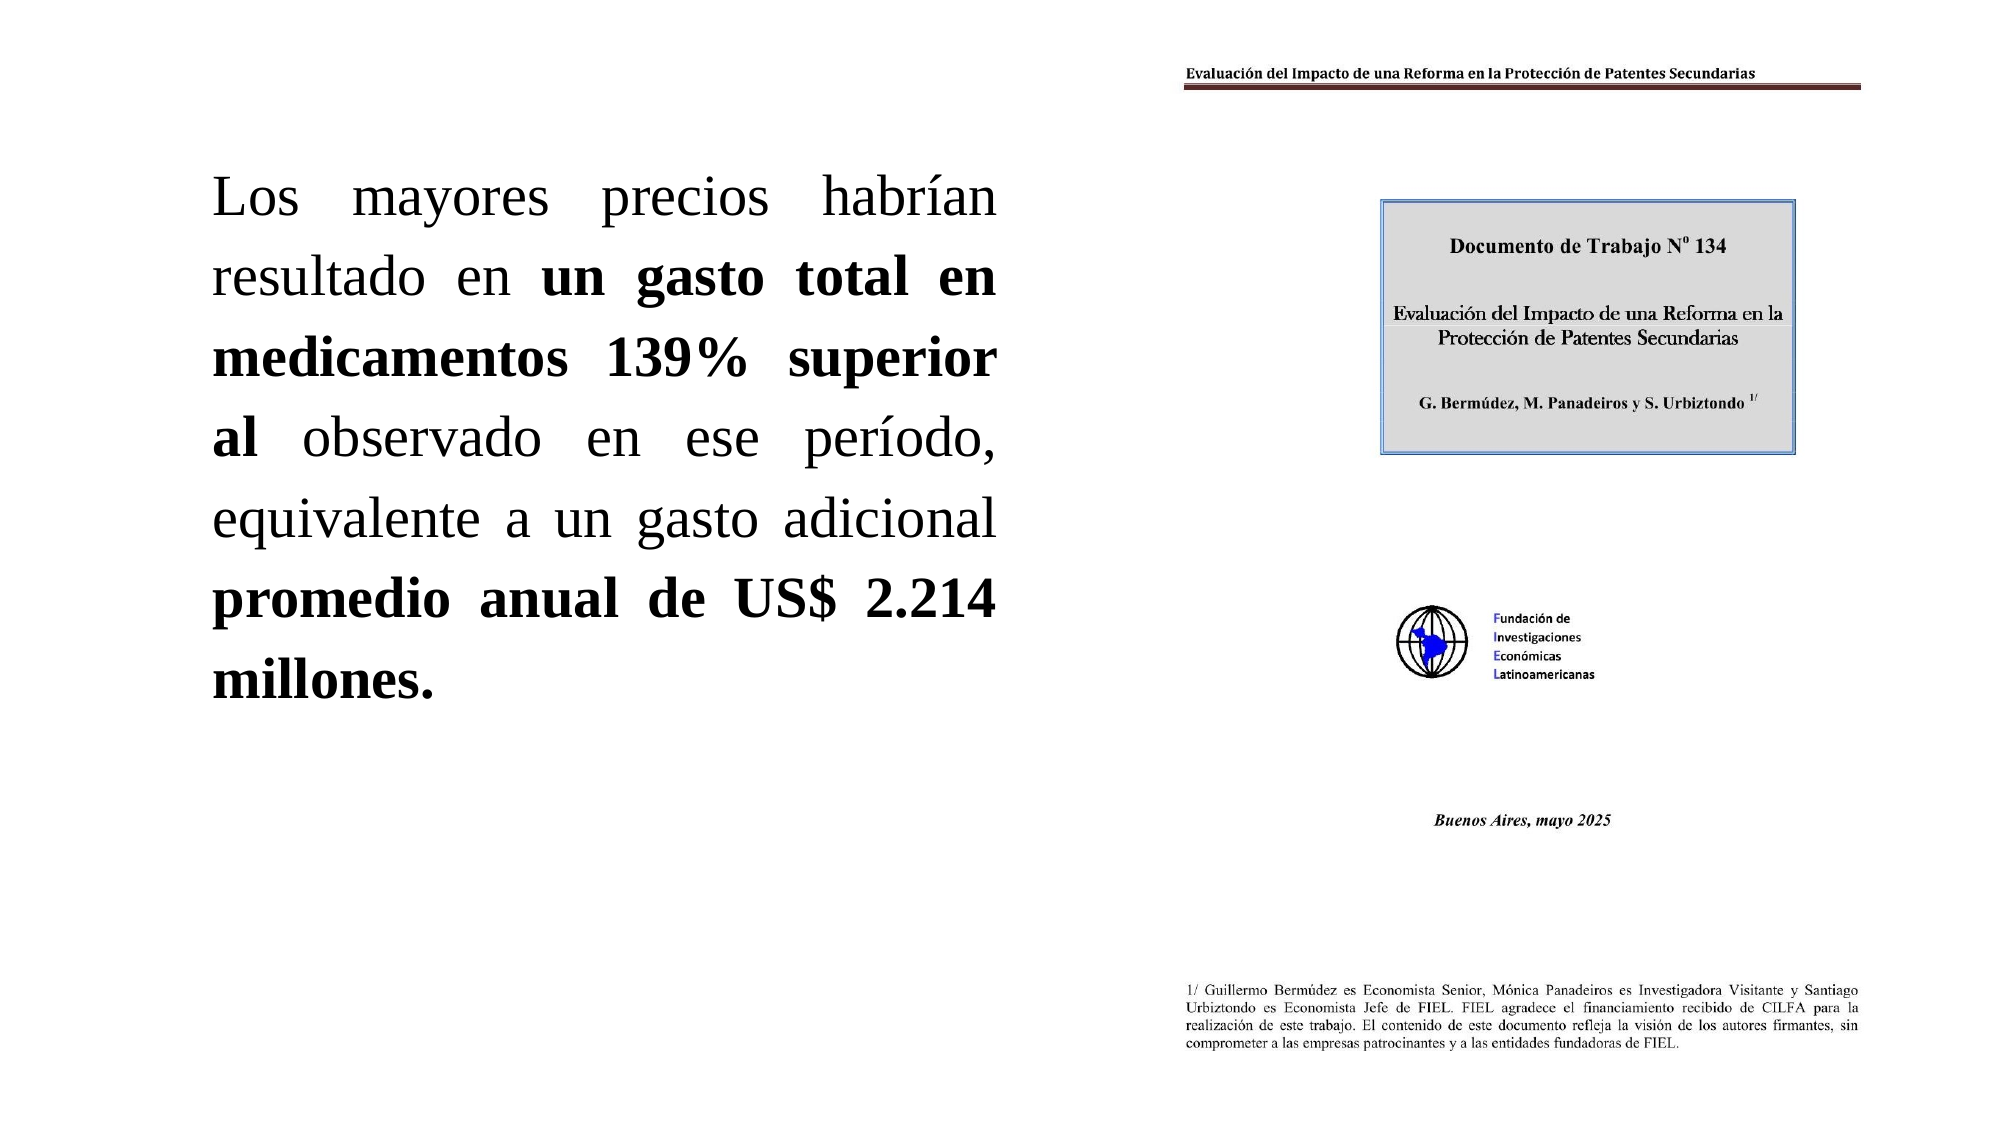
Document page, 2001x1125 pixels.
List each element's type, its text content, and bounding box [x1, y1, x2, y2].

picture [1087, 0, 1963, 1125]
text_box Los mayores precios habrían resultado en un gasto total en medicamentos 139% superior al observado en ese período, equivalente a un gasto adicional promedio anual de US$ 2.214 millones. [198, 139, 1013, 717]
